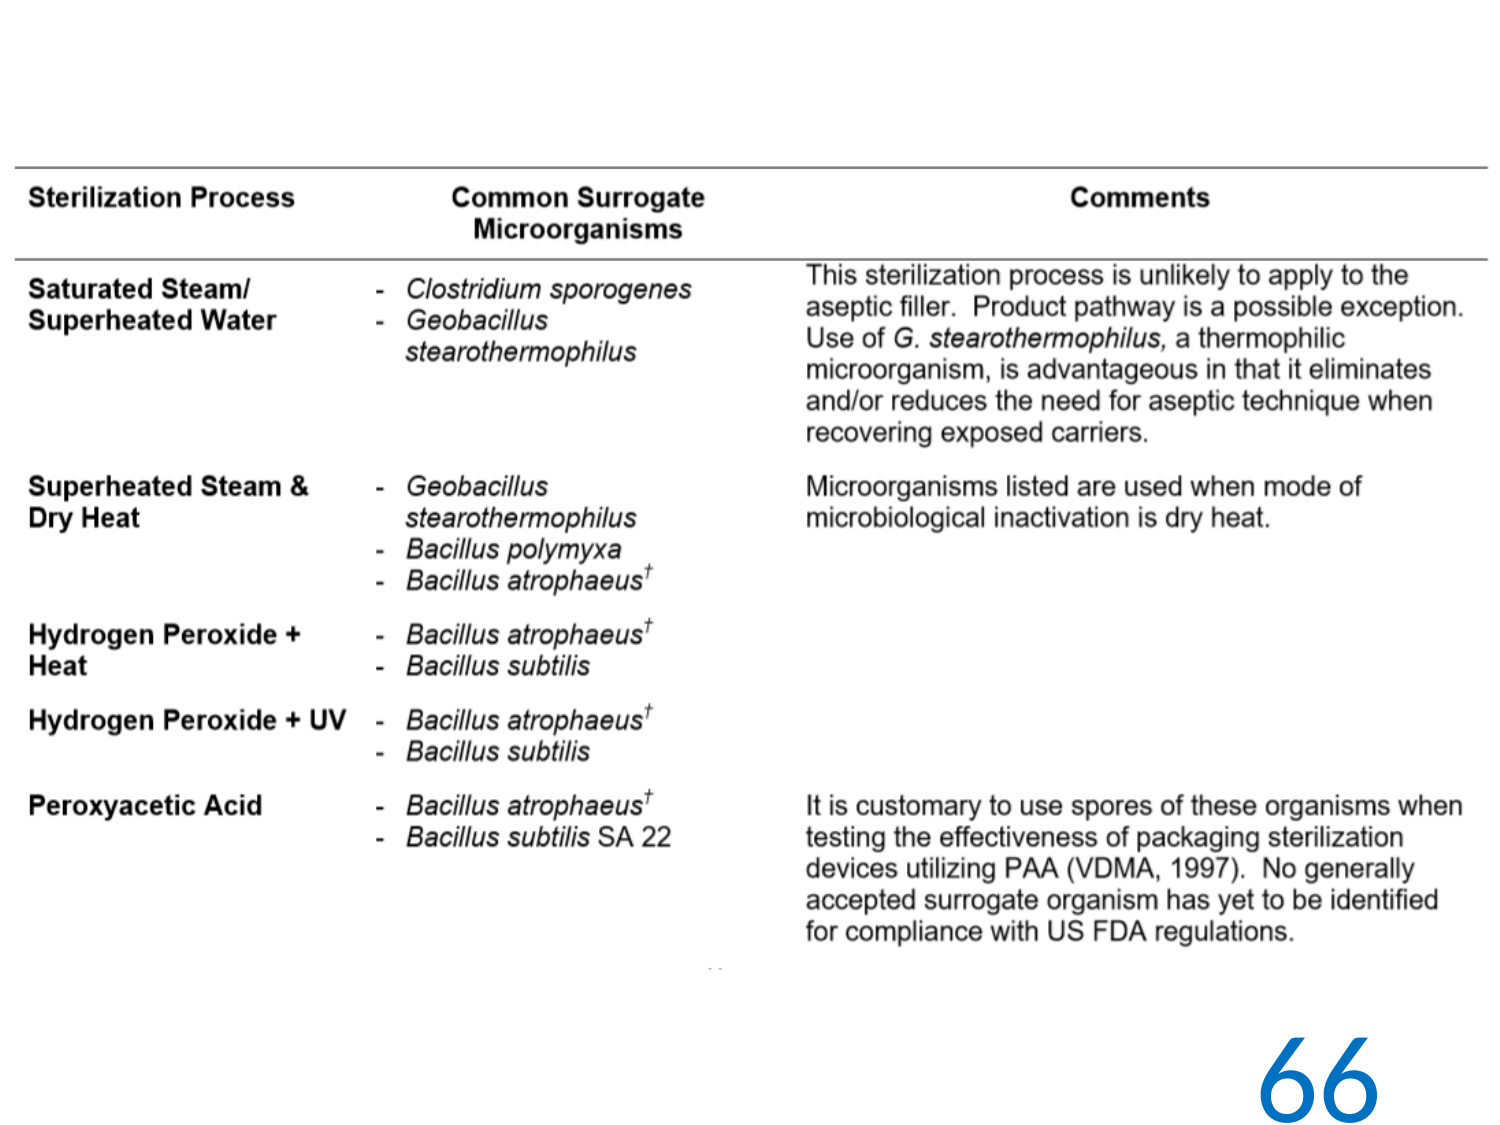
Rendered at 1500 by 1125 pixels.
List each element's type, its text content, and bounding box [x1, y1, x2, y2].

slide_number 66 [1059, 1042, 1397, 1103]
picture [0, 154, 1500, 971]
